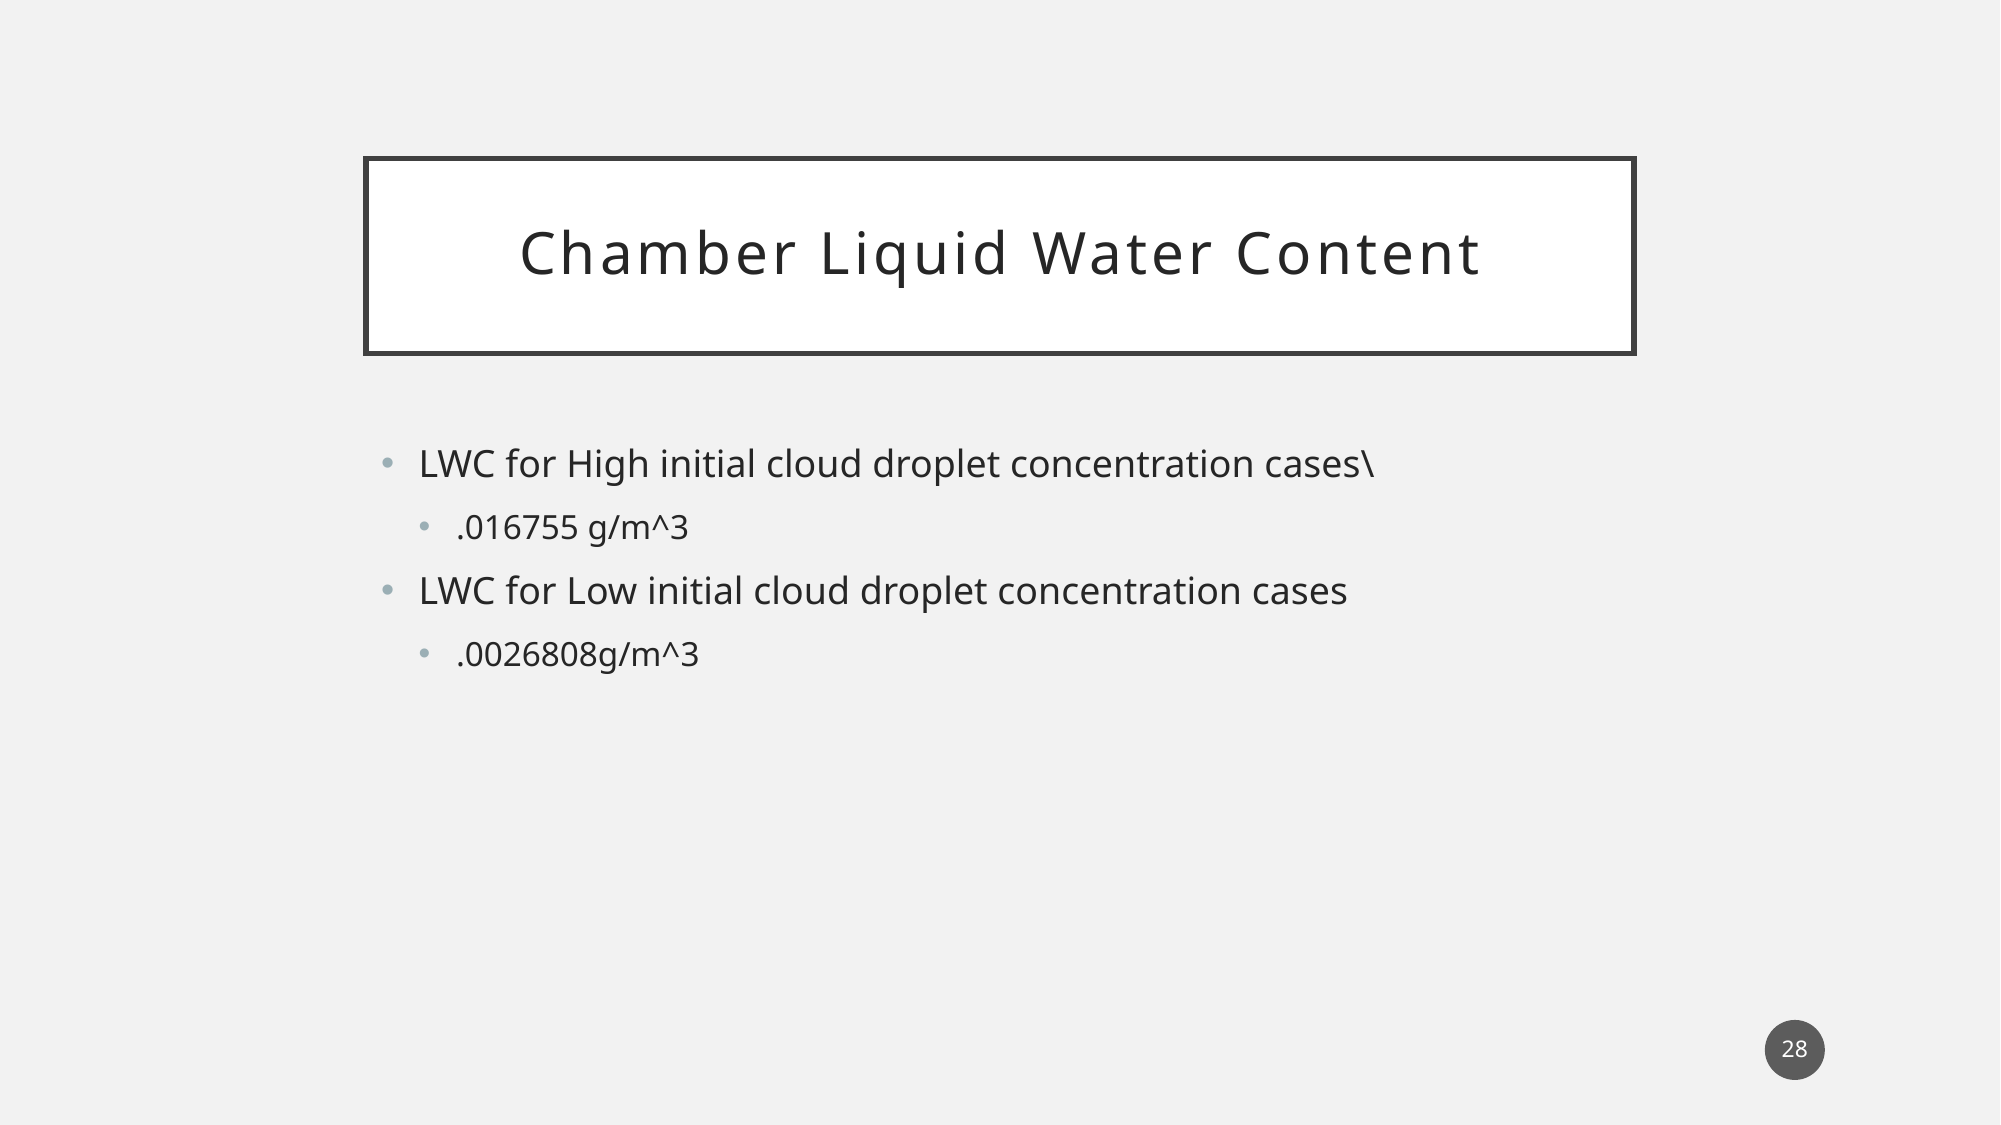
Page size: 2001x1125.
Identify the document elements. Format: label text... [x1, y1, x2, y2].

title Chamber Liquid Water Content [363, 156, 1637, 356]
slide_number 28 [1764, 1019, 1825, 1080]
list LWC for High initial cloud droplet concentration cases\ .016755 g/m^3 LWC for Low initial cloud droplet concentration cases .0026808g/m^3 [366, 432, 1634, 942]
